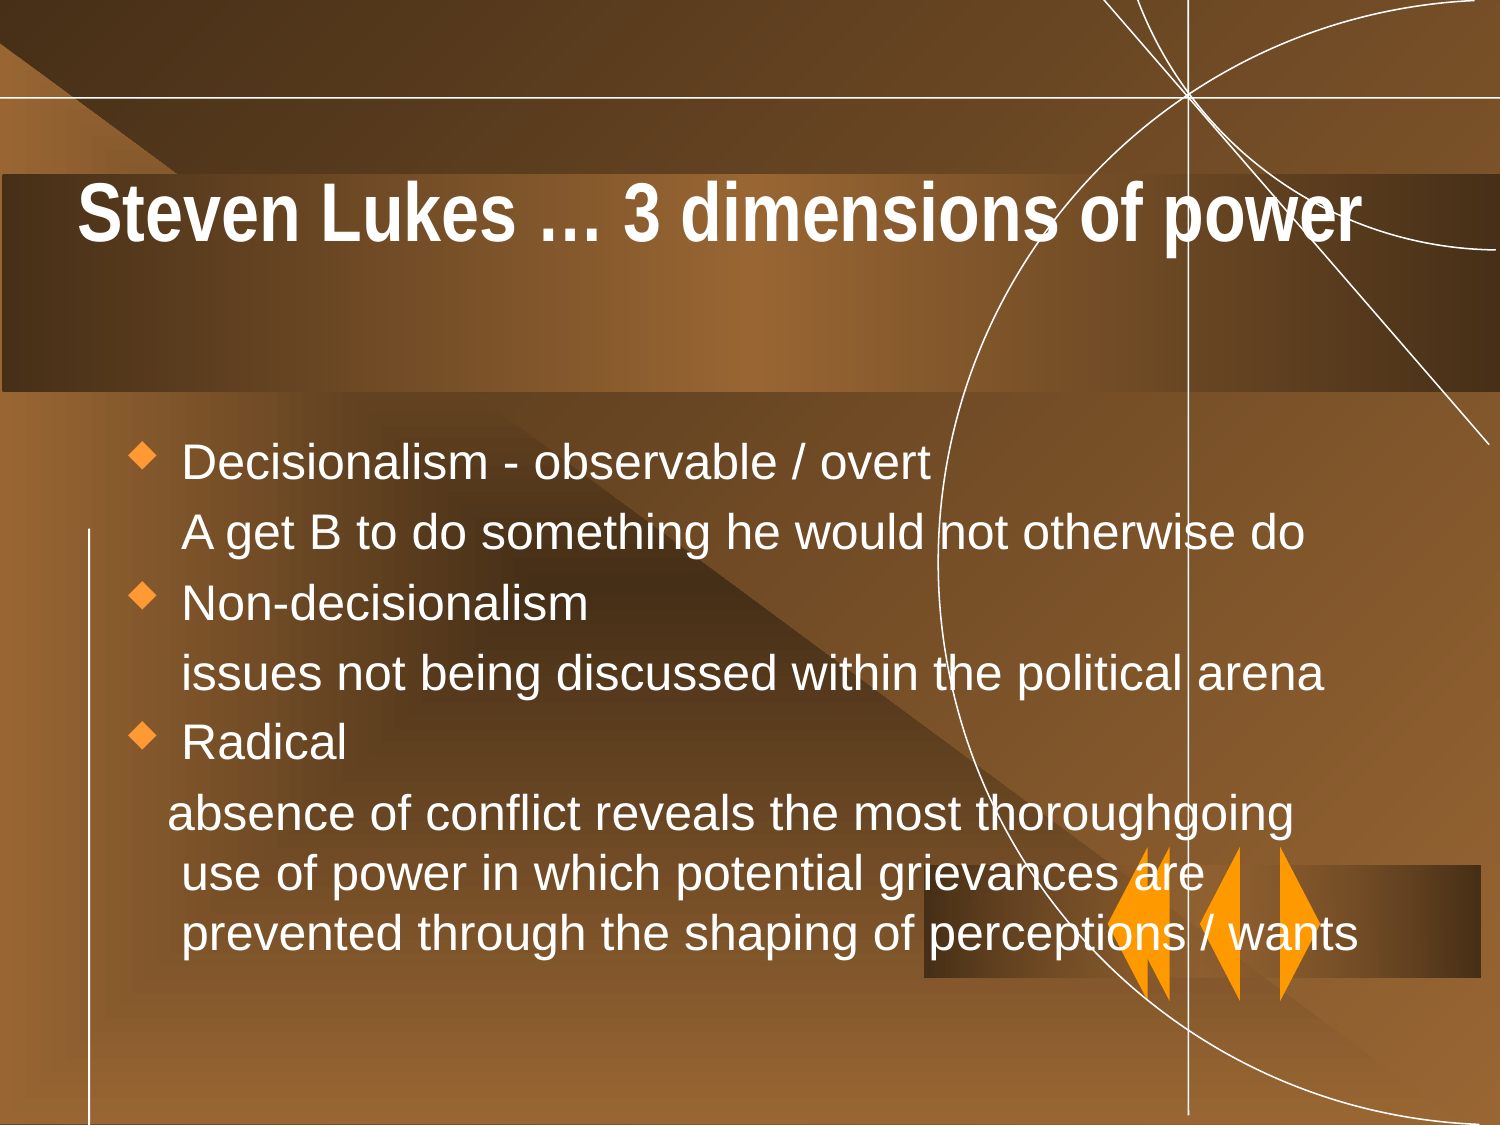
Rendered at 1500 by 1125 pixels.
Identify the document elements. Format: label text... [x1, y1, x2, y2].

list Decisionalism - observable / overt A get B to do something he would not otherwise do Non-decisionalism issues not being discussed within the political arena Radical absence of conflict reveals the most thoroughgoing use of power in which potential grievances are prevented through the shaping of perceptions / wants [109, 422, 1400, 983]
title Steven Lukes … 3 dimensions of power [62, 62, 1444, 267]
